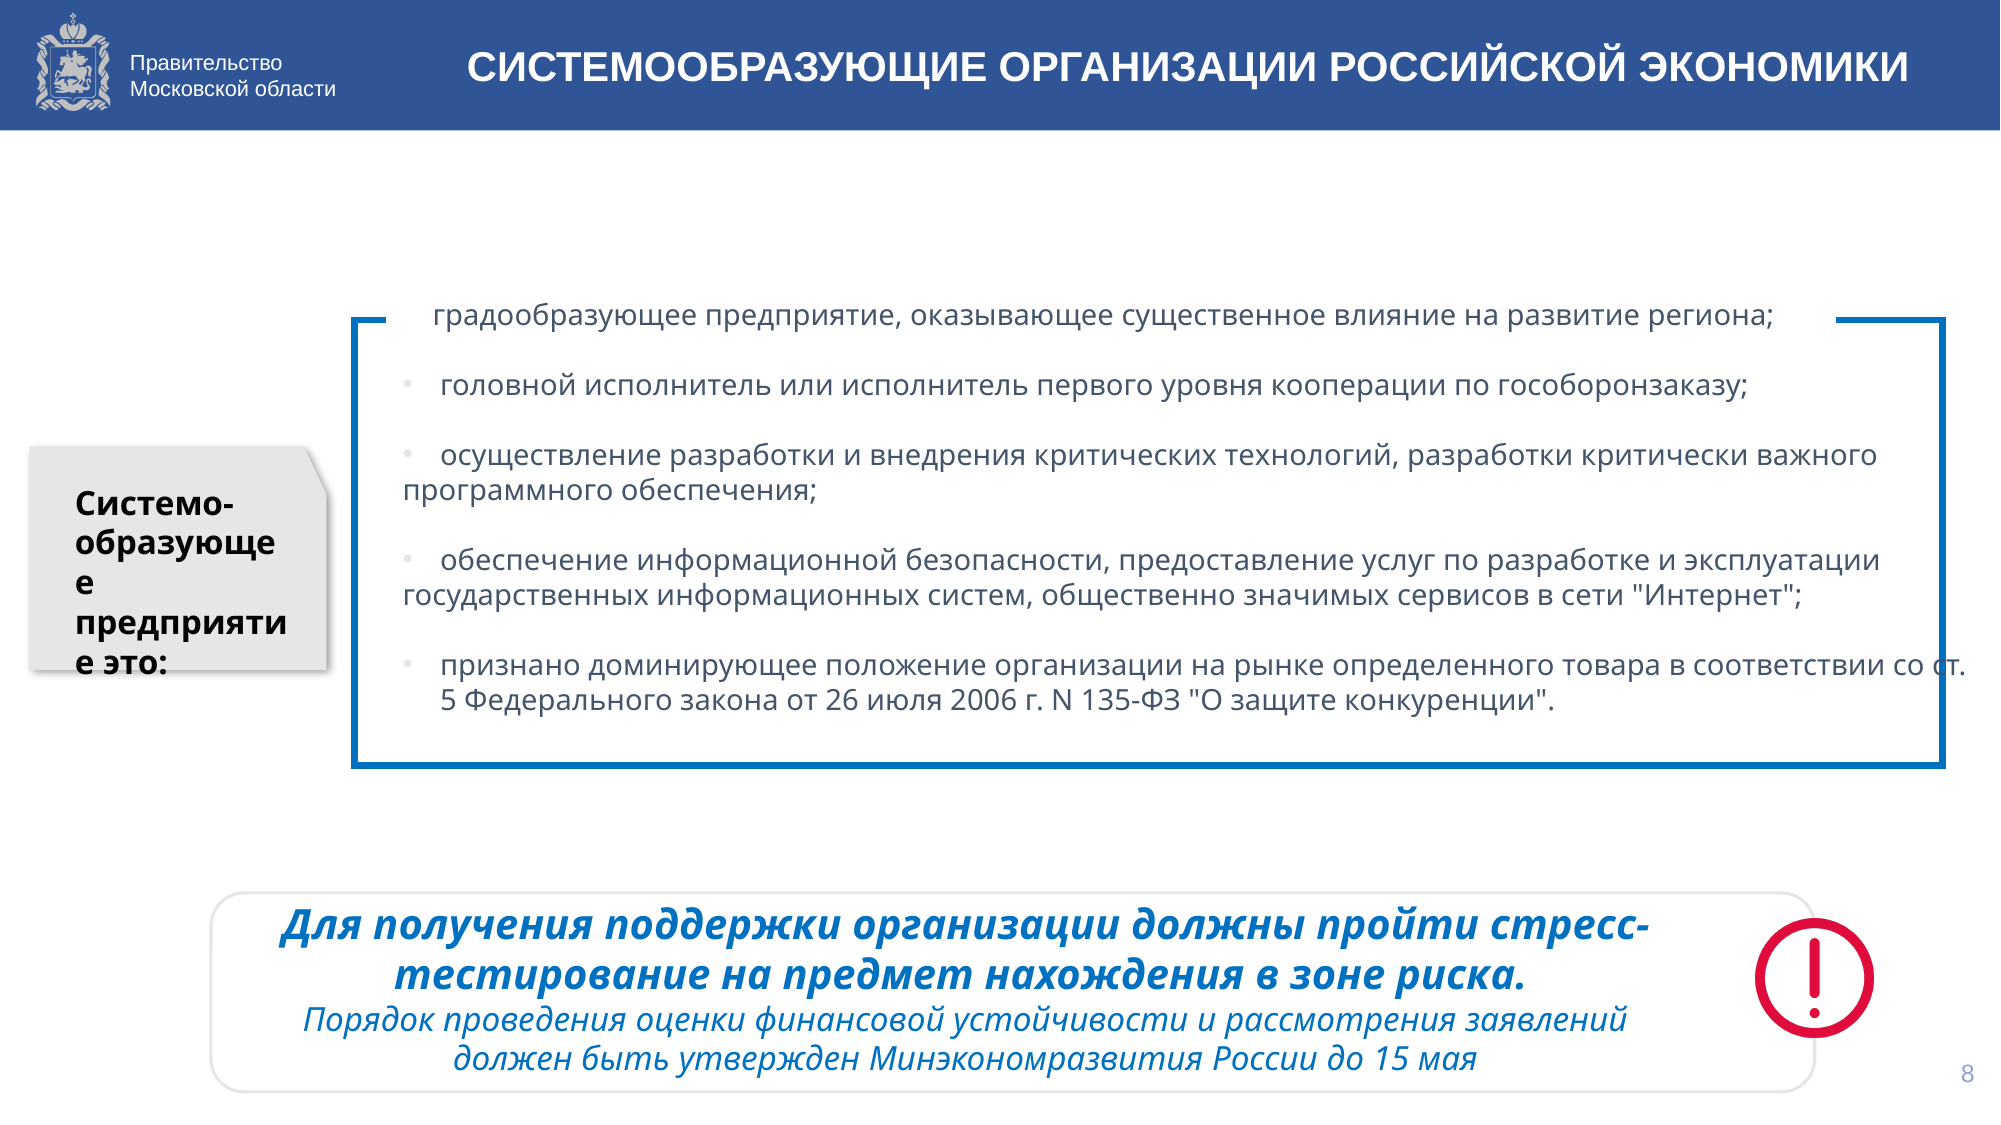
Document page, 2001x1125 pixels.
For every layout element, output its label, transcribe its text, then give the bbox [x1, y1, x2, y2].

text_box [0, 0, 2000, 131]
picture [1755, 918, 1874, 1038]
text_box градообразующее предприятие, оказывающее существенное влияние на развитие региона; головной исполнитель или исполнитель первого уровня кооперации по гособоронзаказу; осуществление разработки и внедрения критических технологий, разработки критически важного программного обеспечения; обеспечение информационной безопасности, предоставление услуг по разработке и эксплуатации государственных информационных систем, общественно значимых сервисов в сети "Интернет"; признано доминирующее положение организации на рынке определенного товара в соответствии со ст. 5 Федерального закона от 26 июля 2006 г. N 135-ФЗ "О защите конкуренции". [387, 288, 1992, 759]
text_box [29, 446, 327, 671]
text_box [19, 10, 355, 114]
slide_number 8 [1906, 1042, 1995, 1103]
text_box Системо-образующее предприятие это: [59, 474, 311, 689]
text_box Для получения поддержки организации должны пройти стресс-тестирование на предмет нахождения в зоне риска. Порядок проведения оценки финансовой устойчивости и рассмотрения заявлений должен быть утвержден Минэкономразвития России до 15 мая [237, 887, 1695, 1088]
text_box [209, 891, 1816, 1093]
text_box Системообразующие организации российской экономики [451, 29, 1945, 108]
text_box [354, 319, 1943, 767]
